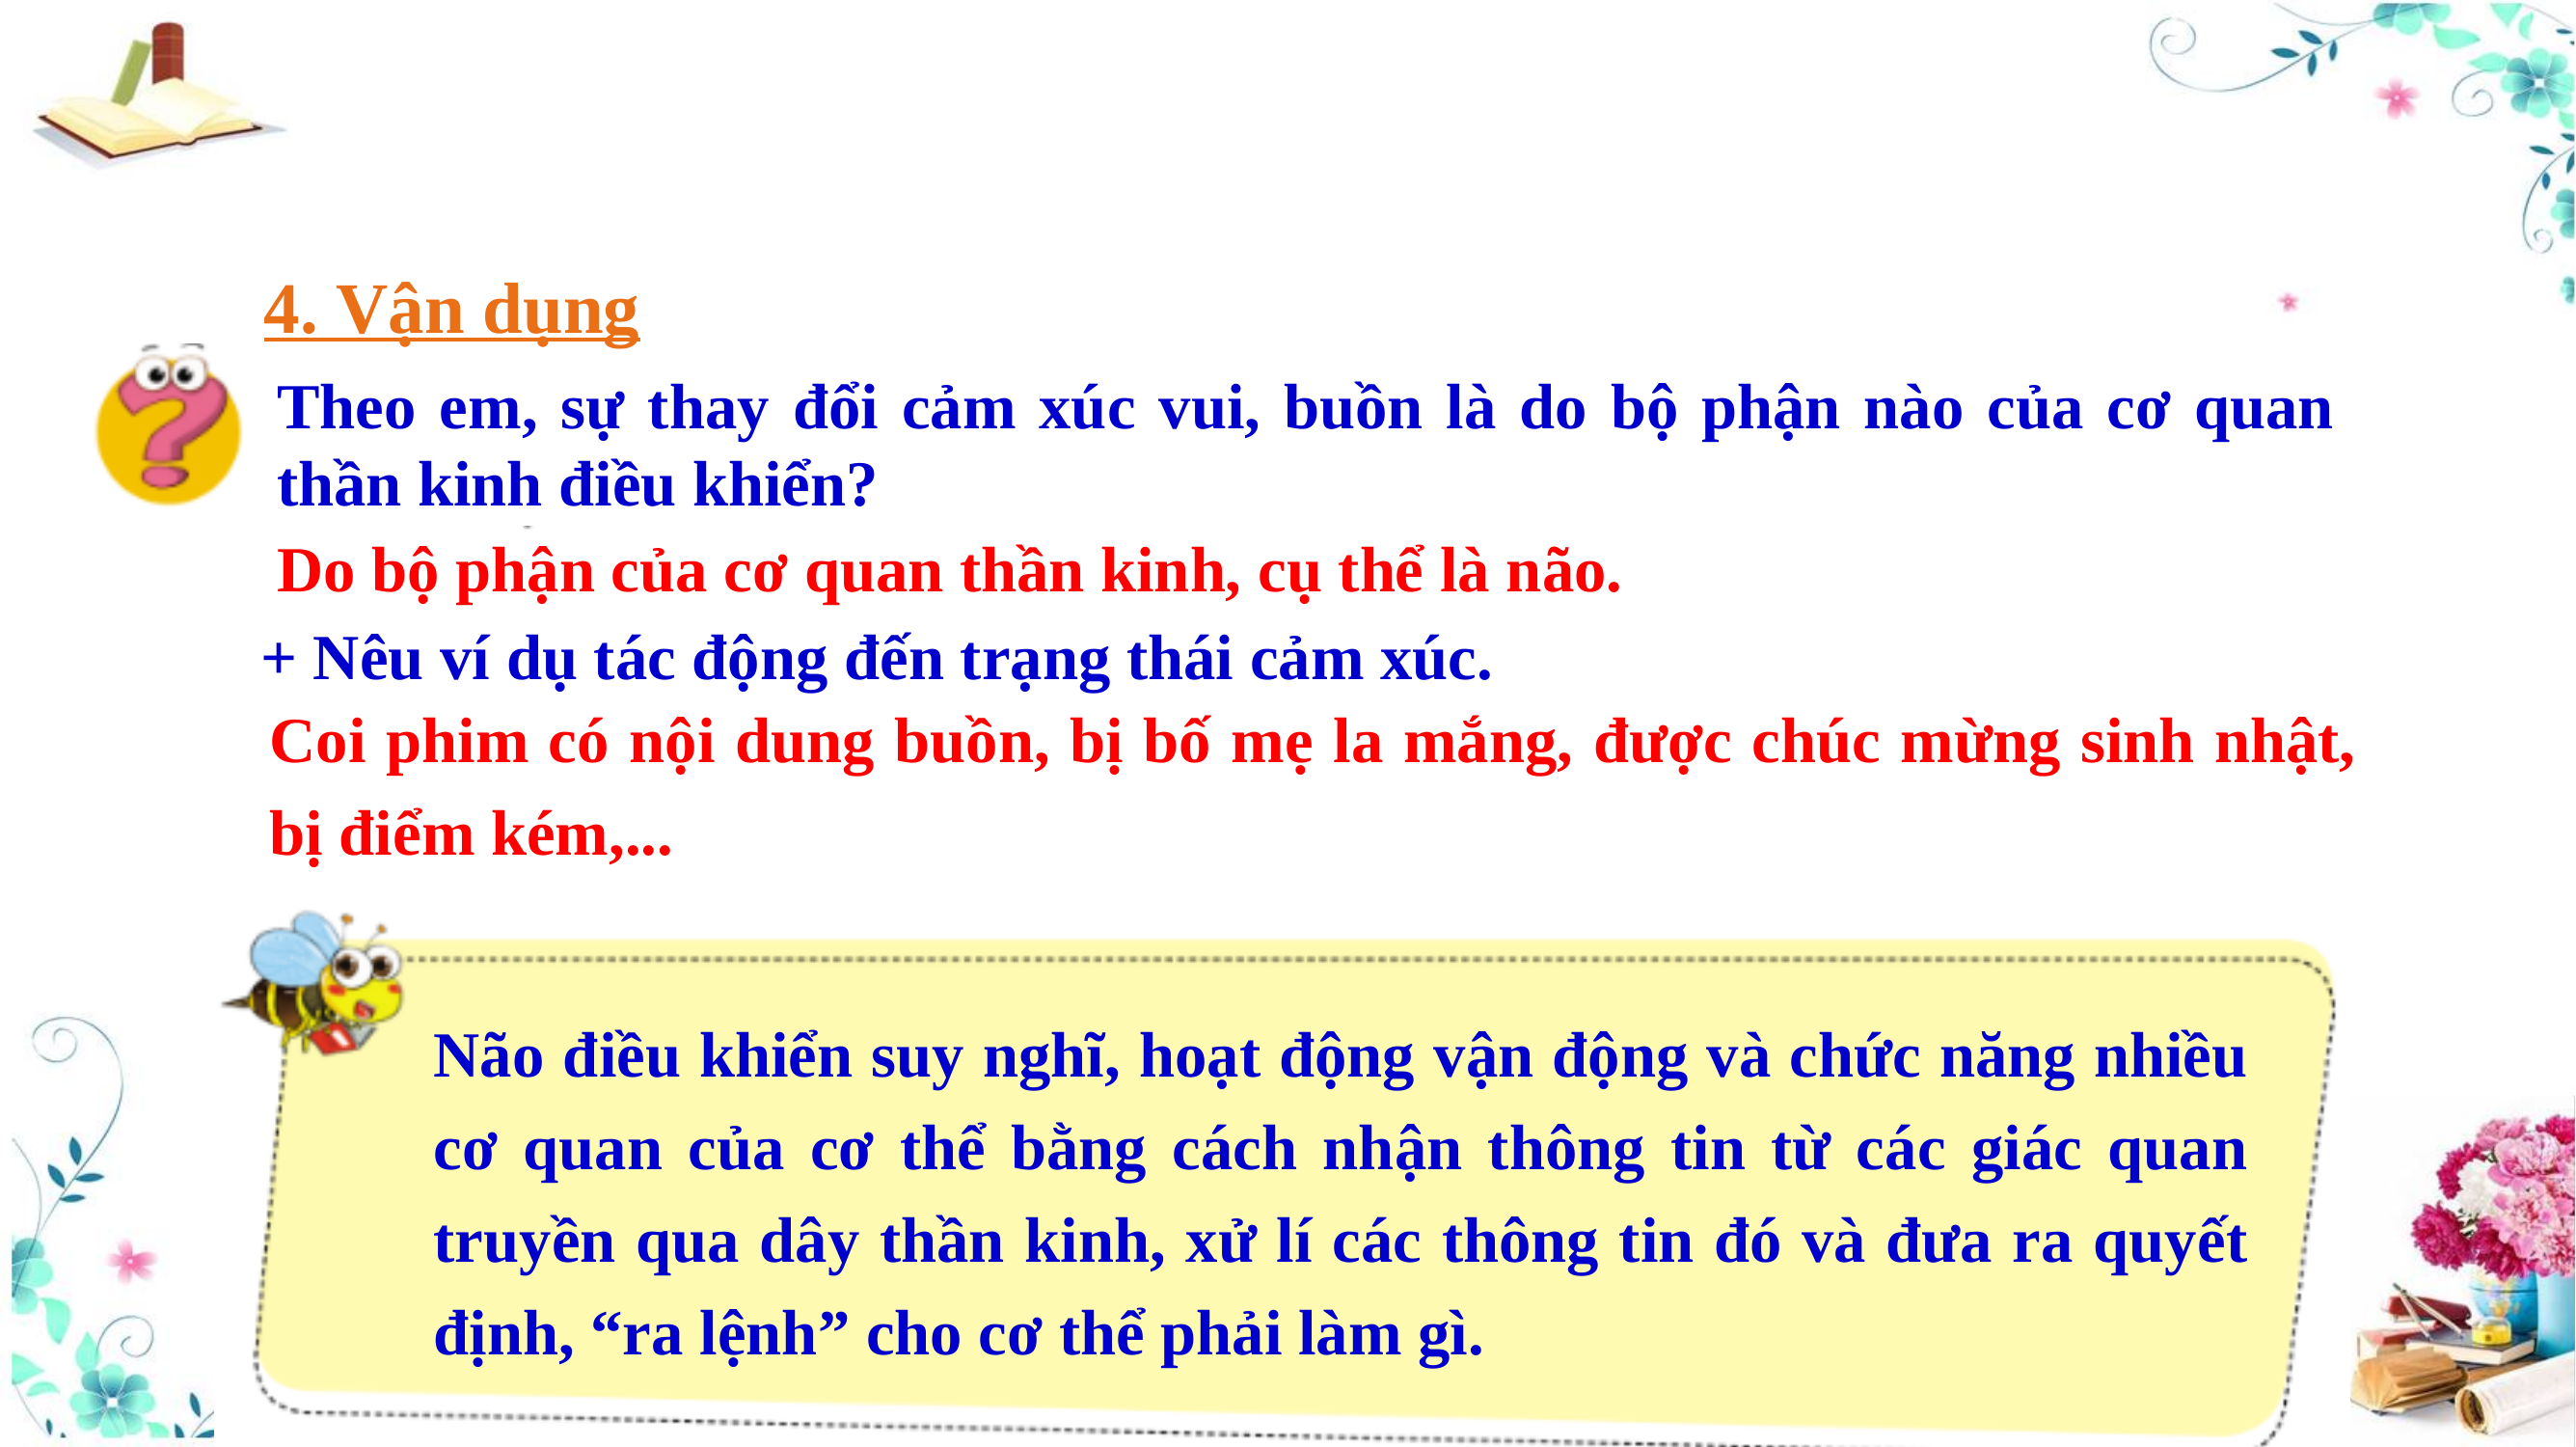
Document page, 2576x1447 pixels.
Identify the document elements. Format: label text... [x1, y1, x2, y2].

text_box + Nêu ví dụ tác động đến trạng thái cảm xúc. [246, 592, 1533, 700]
text_box 4. Vận dụng [250, 254, 764, 343]
picture [0, 0, 2576, 1447]
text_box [69, 343, 2351, 536]
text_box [214, 891, 2351, 1447]
text_box Coi phim có nội dung buồn, bị bố mẹ la mắng, được chúc mừng sinh nhật, bị điểm kém,... [255, 675, 2373, 875]
text_box Do bộ phận của cơ quan thần kinh, cụ thể là não. [262, 546, 1727, 613]
